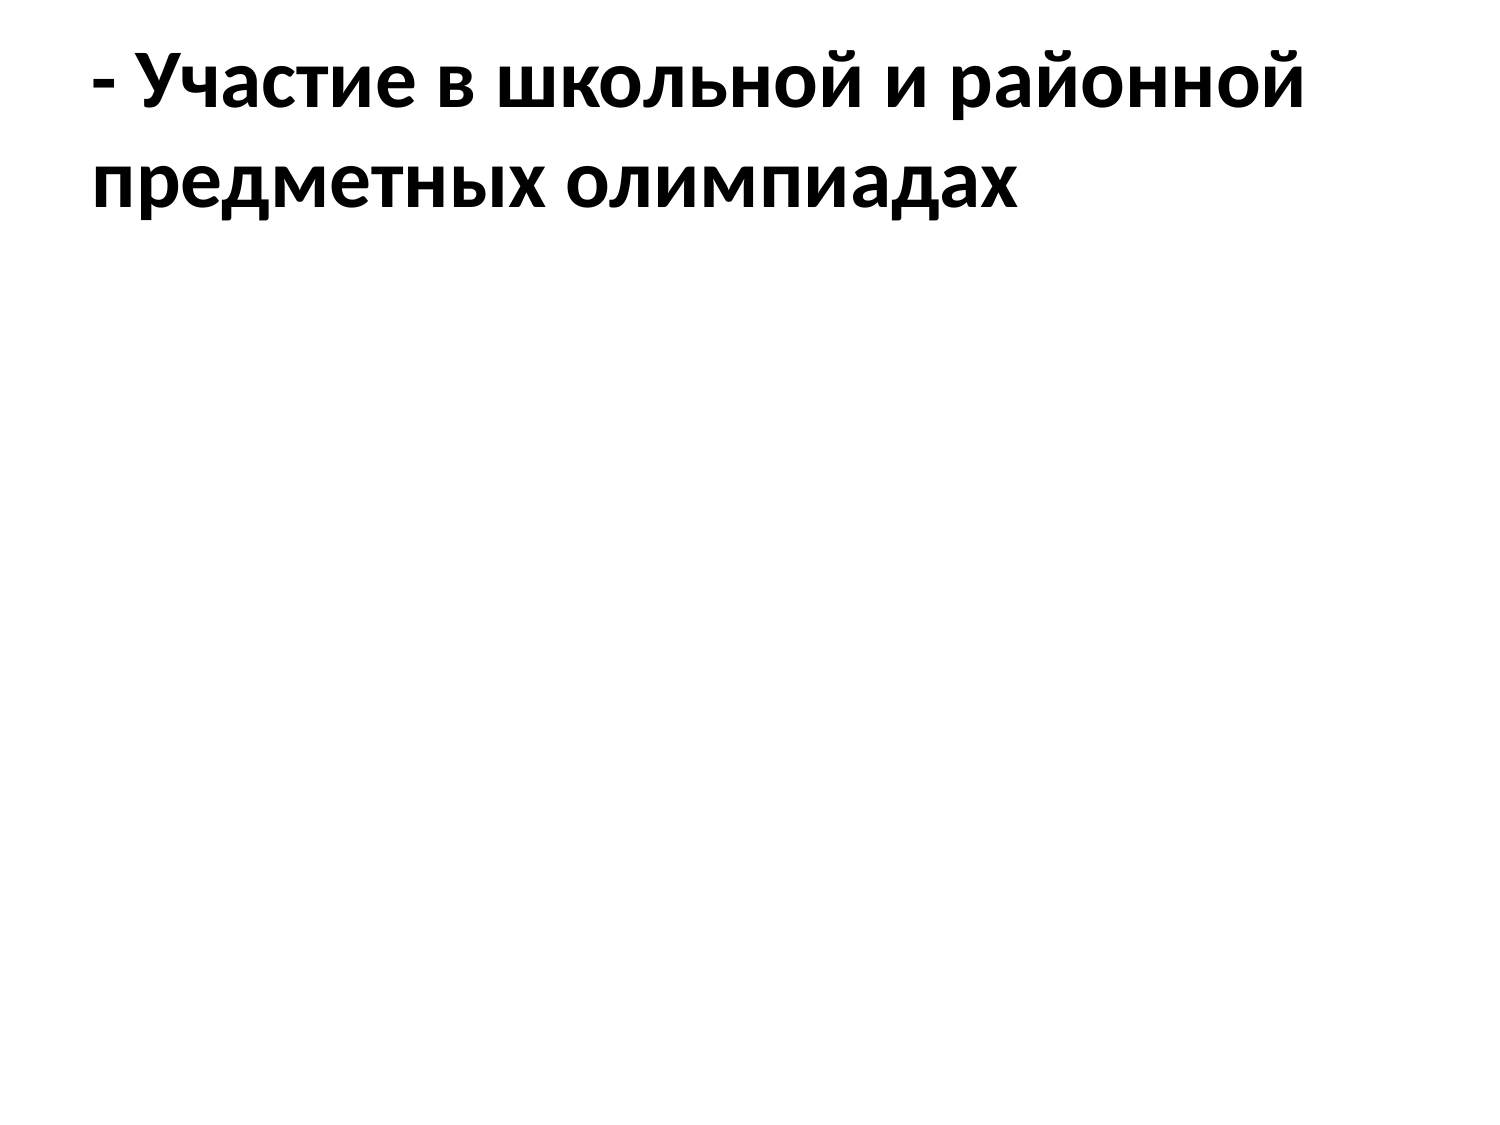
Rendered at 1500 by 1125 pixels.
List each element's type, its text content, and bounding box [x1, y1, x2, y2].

title - Участие в школьной и районной предметных олимпиадах [76, 30, 1427, 219]
